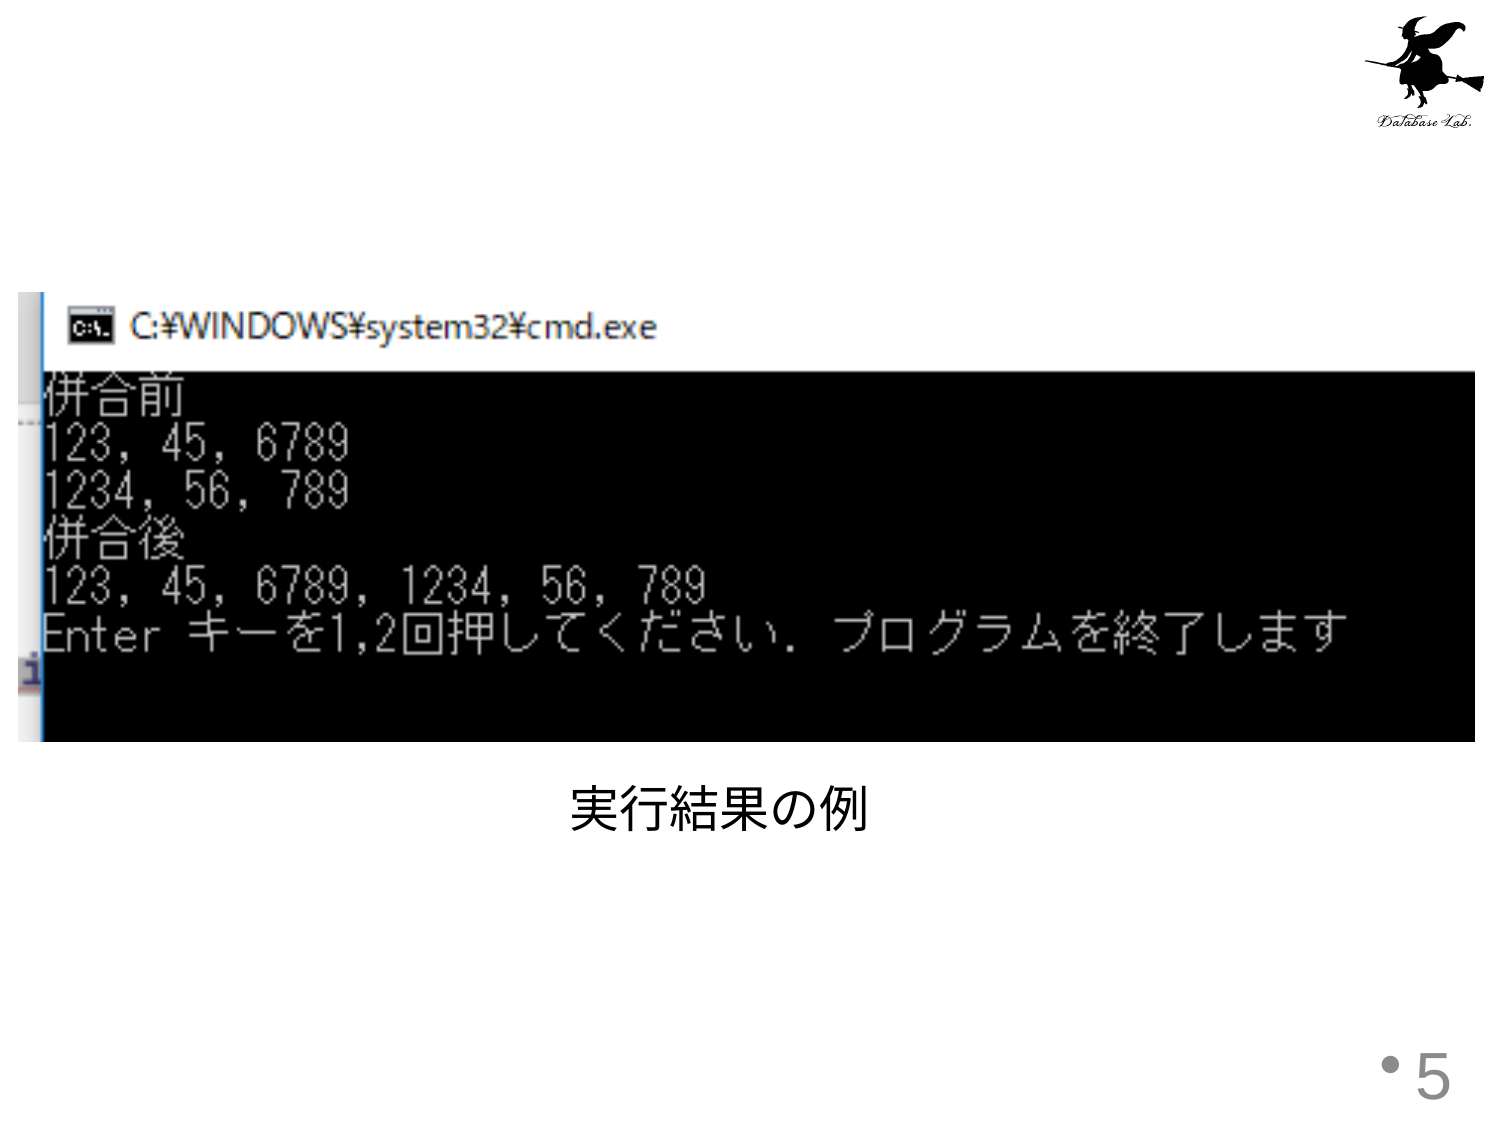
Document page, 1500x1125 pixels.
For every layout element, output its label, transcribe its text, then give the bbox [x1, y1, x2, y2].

picture [1362, 14, 1486, 130]
slide_number 5 [1129, 1042, 1467, 1103]
text_box 実行結果の例 [554, 770, 886, 846]
picture [18, 292, 1475, 742]
